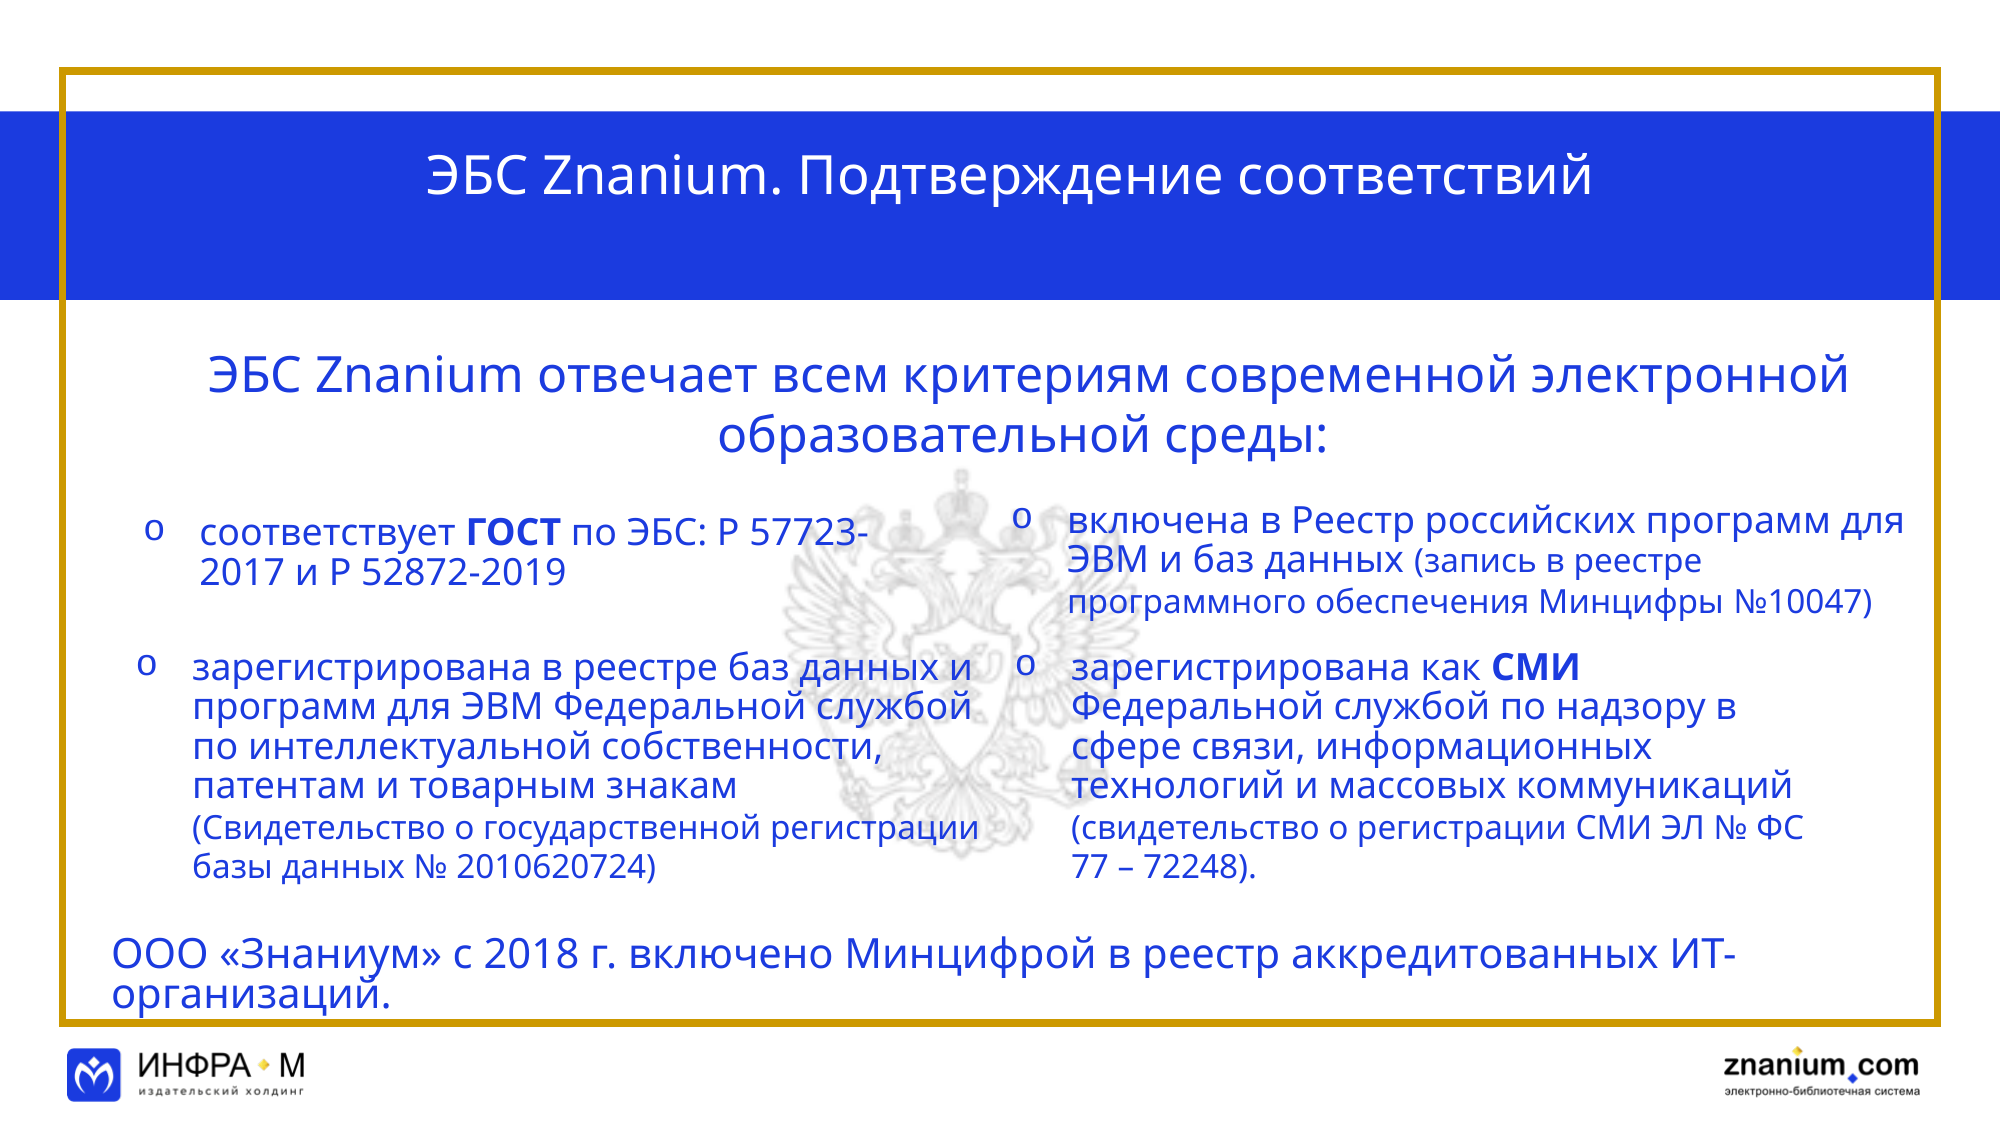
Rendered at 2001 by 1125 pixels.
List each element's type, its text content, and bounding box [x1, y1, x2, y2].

text_box ООО «Знаниум» с 2018 г. включено Минцифрой в реестр аккредитованных ИТ- организаций. [96, 930, 1938, 1025]
text_box зарегистрирована как СМИ Федеральной службой по надзору в сфере связи, информационных технологий и массовых коммуникаций (свидетельство о регистрации СМИ ЭЛ № ФС 77 – 72248). [1189, 640, 1829, 893]
text_box [61, 70, 1938, 1024]
text_box [1938, 110, 2000, 301]
text_box [0, 110, 61, 301]
text_box включена в Реестр российских программ для ЭВМ и баз данных (запись в реестре программного обеспечения Минцифры №10047) [1189, 493, 1938, 628]
picture [732, 436, 1189, 893]
text_box зарегистрирована в реестре баз данных и программ для ЭВМ Федеральной службой по интеллектуальной собственности, патентам и товарным знакам (Свидетельство о государственной регистрации базы данных № 2010620724) [120, 640, 732, 893]
text_box соответствует ГОСТ по ЭБС: Р 57723-2017 и Р 52872-2019 [128, 505, 732, 600]
picture [1712, 1039, 1932, 1111]
text_box ЭБС Znanium отвечает всем критериям современной электронной образовательной среды: [128, 334, 1932, 470]
picture [67, 1048, 304, 1102]
